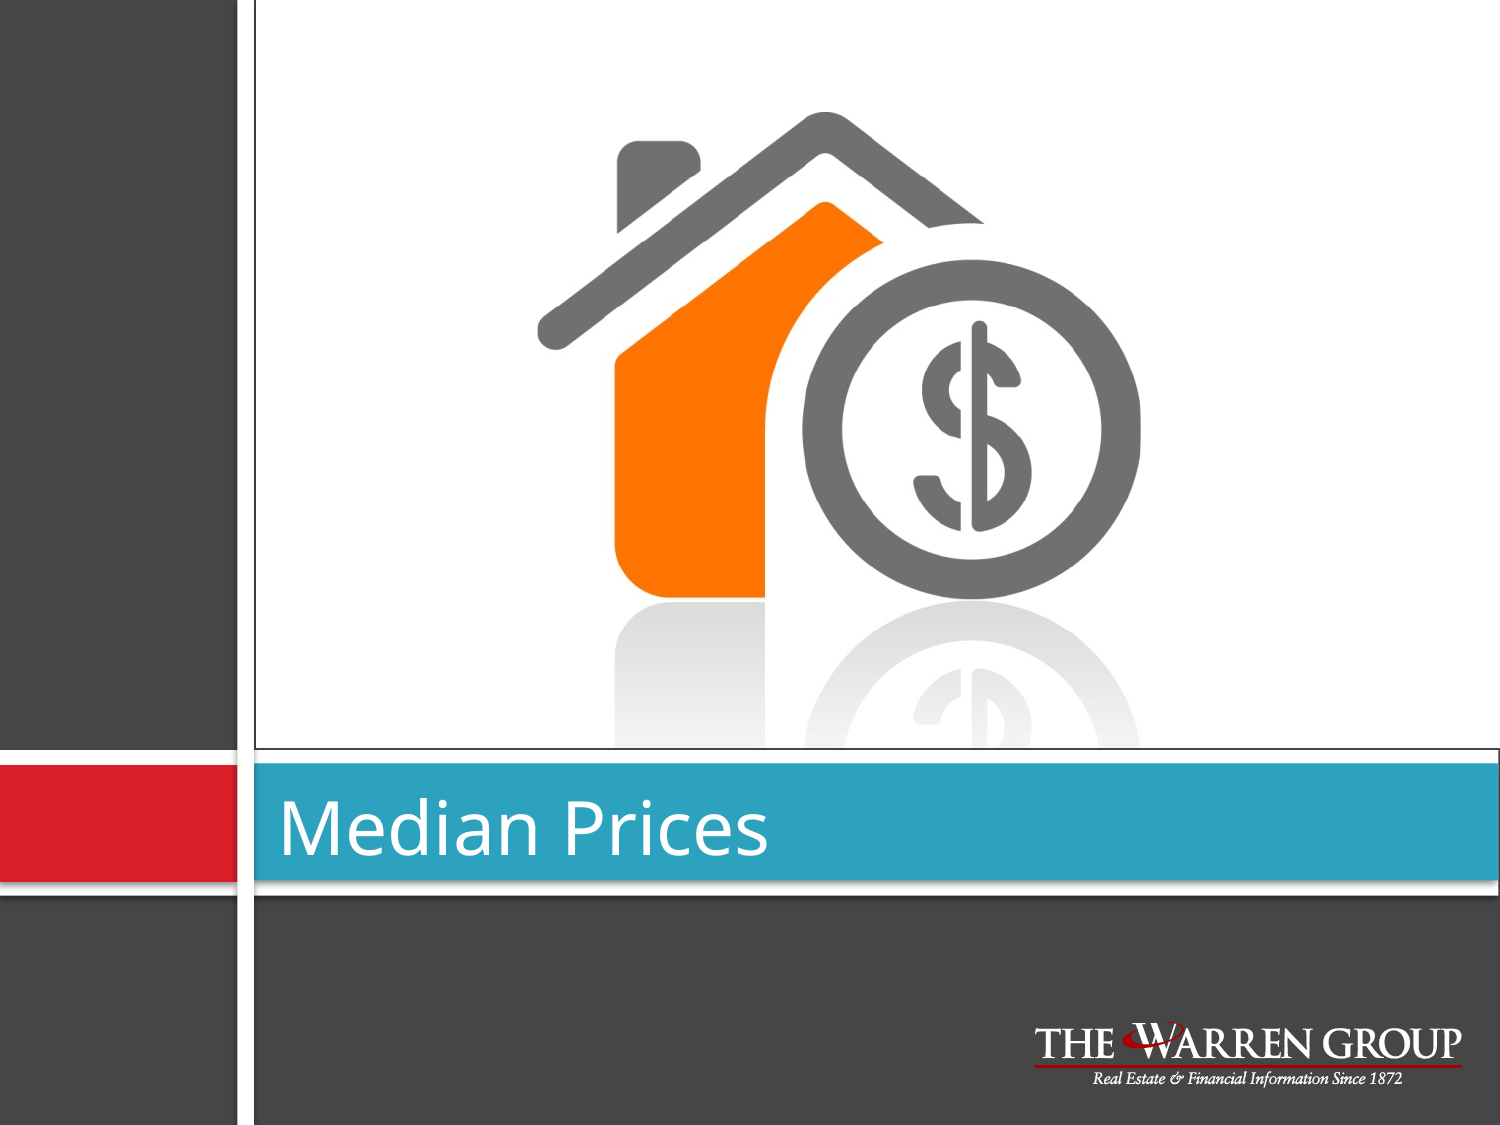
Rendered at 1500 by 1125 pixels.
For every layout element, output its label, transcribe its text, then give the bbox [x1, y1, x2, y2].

picture [255, 0, 1500, 749]
title Median Prices [262, 774, 1463, 876]
